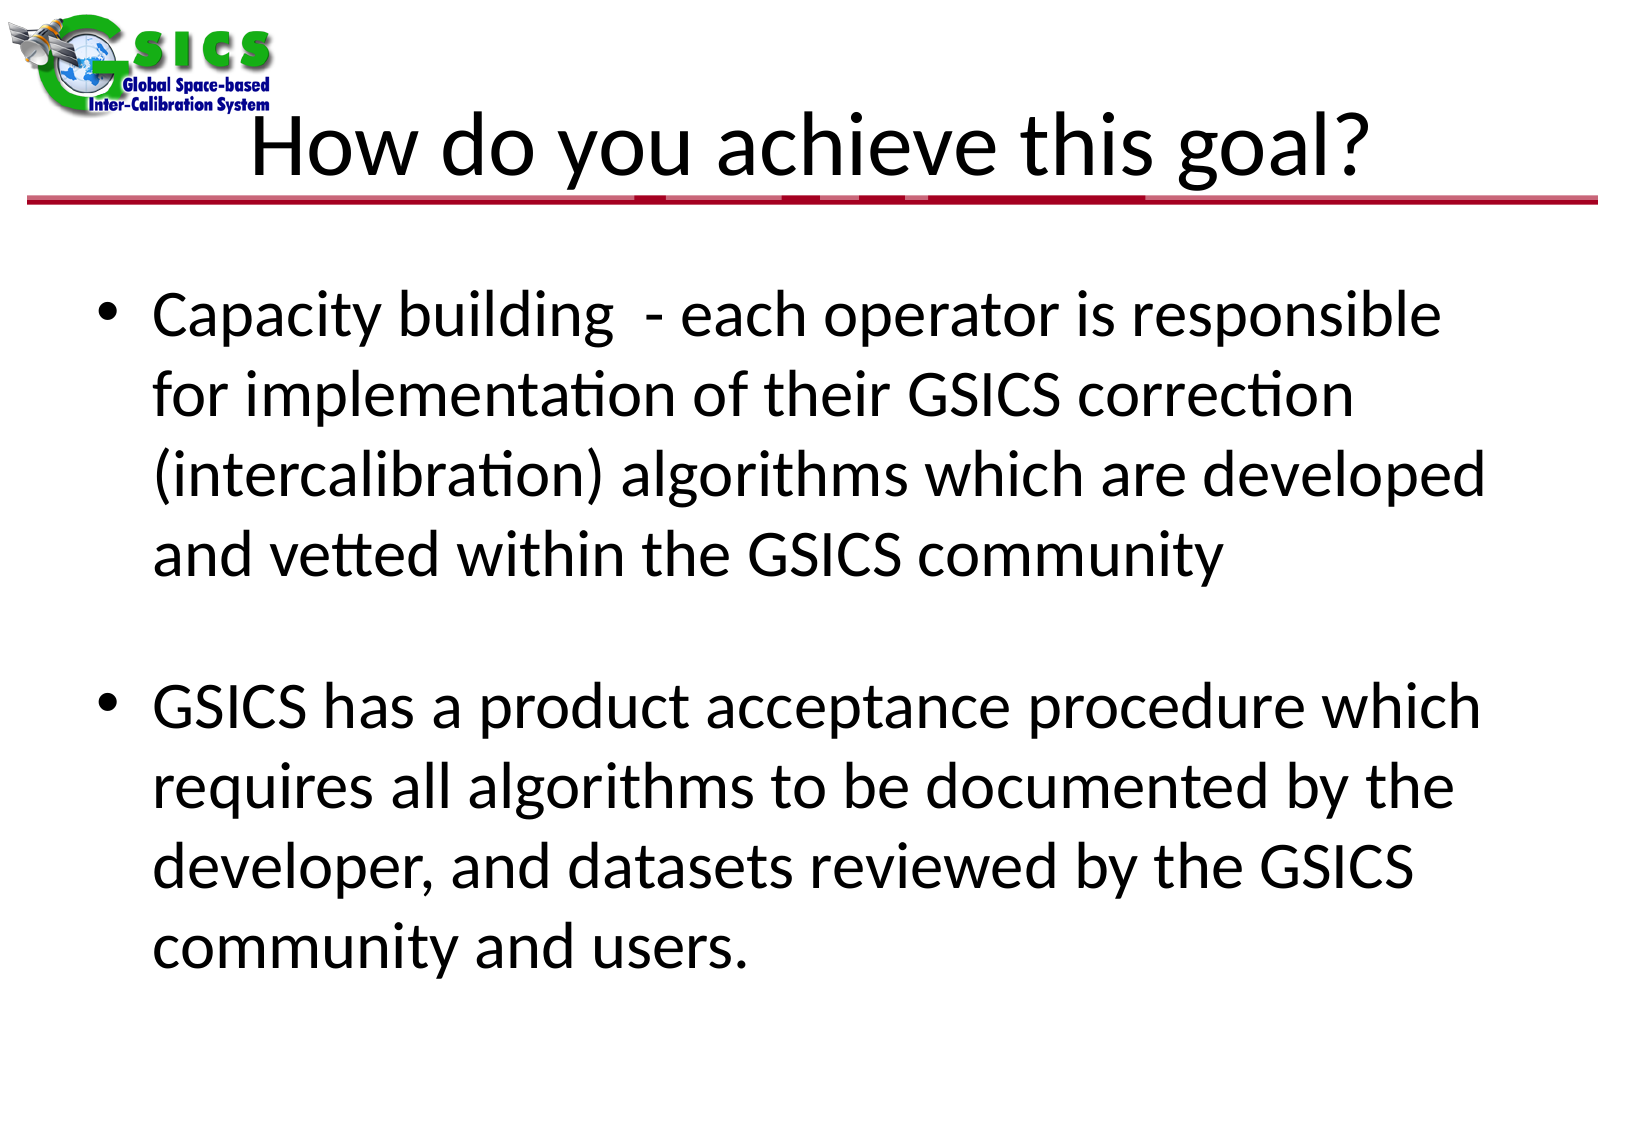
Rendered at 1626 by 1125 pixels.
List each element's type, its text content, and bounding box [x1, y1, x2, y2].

picture [0, 6, 277, 119]
title How do you achieve this goal? [80, 44, 1544, 233]
list Capacity building - each operator is responsible for implementation of their GSICS correction (intercalibration) algorithms which are developed and vetted within the GSICS community GSICS has a product acceptance procedure which requires all algorithms to be documented by the developer, and datasets reviewed by the GSICS community and users. [80, 262, 1544, 1006]
